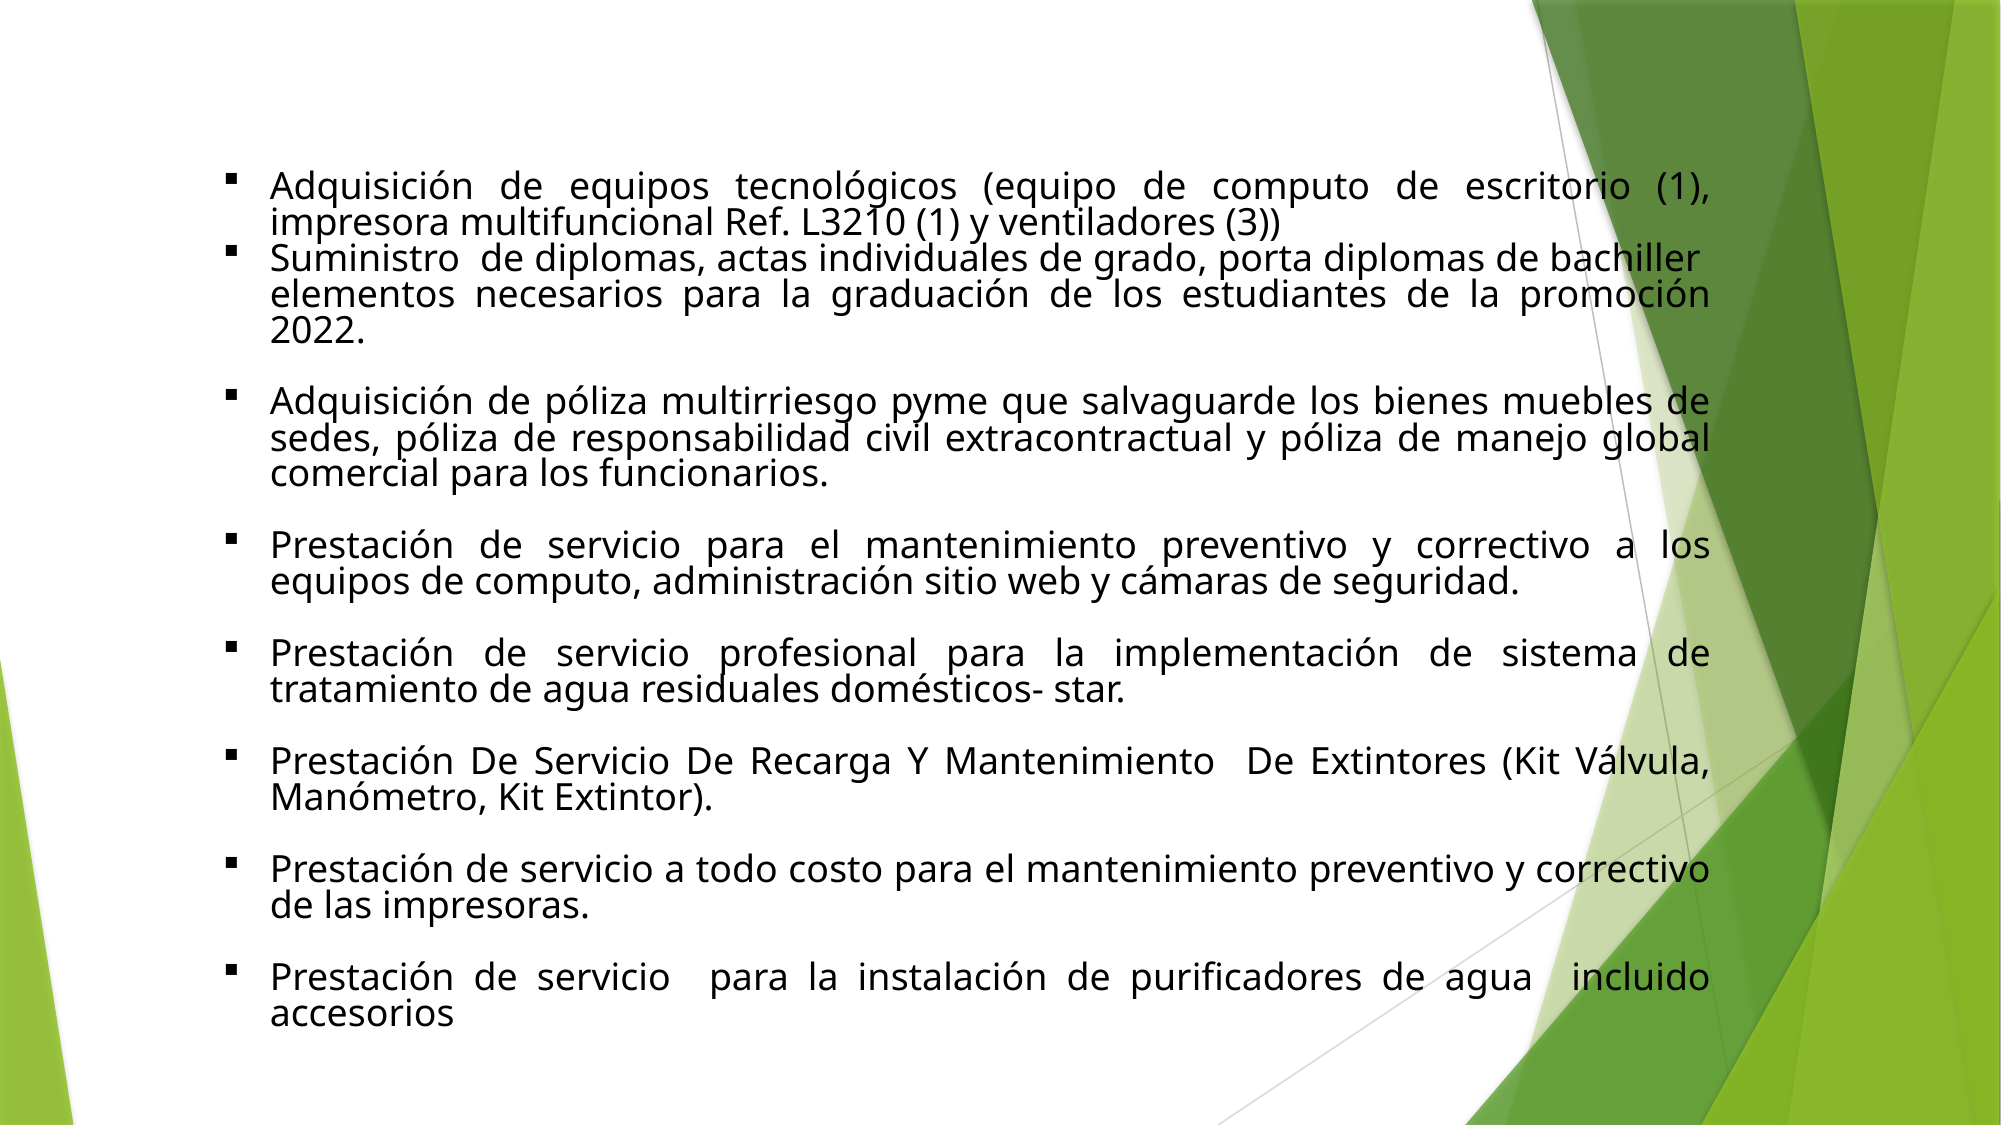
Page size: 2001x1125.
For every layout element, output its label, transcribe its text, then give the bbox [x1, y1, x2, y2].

text_box Adquisición de equipos tecnológicos (equipo de computo de escritorio (1), impresora multifuncional Ref. L3210 (1) y ventiladores (3)) Suministro de diplomas, actas individuales de grado, porta diplomas de bachiller elementos necesarios para la graduación de los estudiantes de la promoción 2022. Adquisición de póliza multirriesgo pyme que salvaguarde los bienes muebles de sedes, póliza de responsabilidad civil extracontractual y póliza de manejo global comercial para los funcionarios. Prestación de servicio para el mantenimiento preventivo y correctivo a los equipos de computo, administración sitio web y cámaras de seguridad. Prestación de servicio profesional para la implementación de sistema de tratamiento de agua residuales domésticos- star. Prestación De Servicio De Recarga Y Mantenimiento De Extintores (Kit Válvula, Manómetro, Kit Extintor). Prestación de servicio a todo costo para el mantenimiento preventivo y correctivo de las impresoras. Prestación de servicio para la instalación de purificadores de agua incluido accesorios [196, 118, 1727, 1077]
